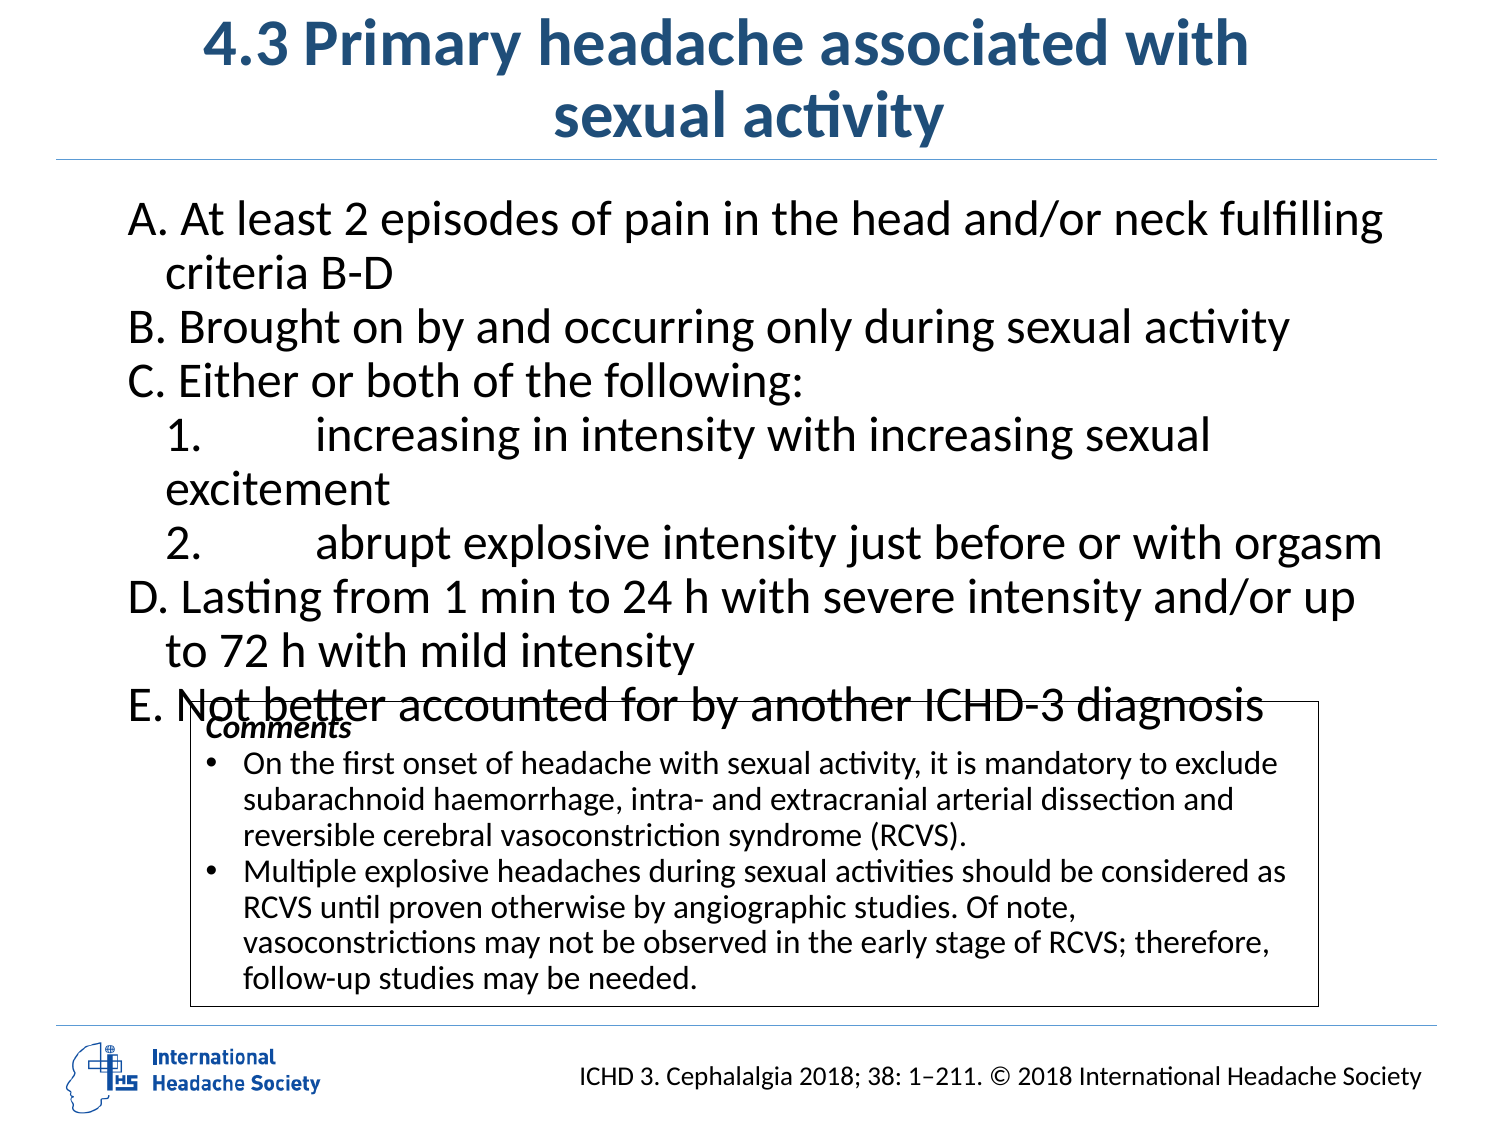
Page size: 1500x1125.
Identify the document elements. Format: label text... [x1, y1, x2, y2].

picture [52, 1032, 349, 1120]
text_box 4.3 Primary headache associated with sexual activity [103, 0, 1397, 159]
text_box Comments On the first onset of headache with sexual activity, it is mandatory to exclude subarachnoid haemorrhage, intra- and extracranial arterial dissection and reversible cerebral vasoconstriction syndrome (RCVS). Multiple explosive headaches during sexual activities should be considered as RCVS until proven otherwise by angiographic studies. Of note, vasoconstrictions may not be observed in the early stage of RCVS; therefore, follow-up studies may be needed. [190, 701, 1319, 1007]
text_box ICHD 3. Cephalalgia 2018; 38: 1–211. © 2018 International Headache Society [352, 1050, 1437, 1098]
text_box A. At least 2 episodes of pain in the head and/or neck fulfilling criteria B-D B. Brought on by and occurring only during sexual activity C. Either or both of the following: 1. increasing in intensity with increasing sexual excitement 2. abrupt explosive intensity just before or with orgasm D. Lasting from 1 min to 24 h with severe intensity and/or up to 72 h with mild intensity E. Not better accounted for by another ICHD-3 diagnosis [112, 184, 1400, 1000]
